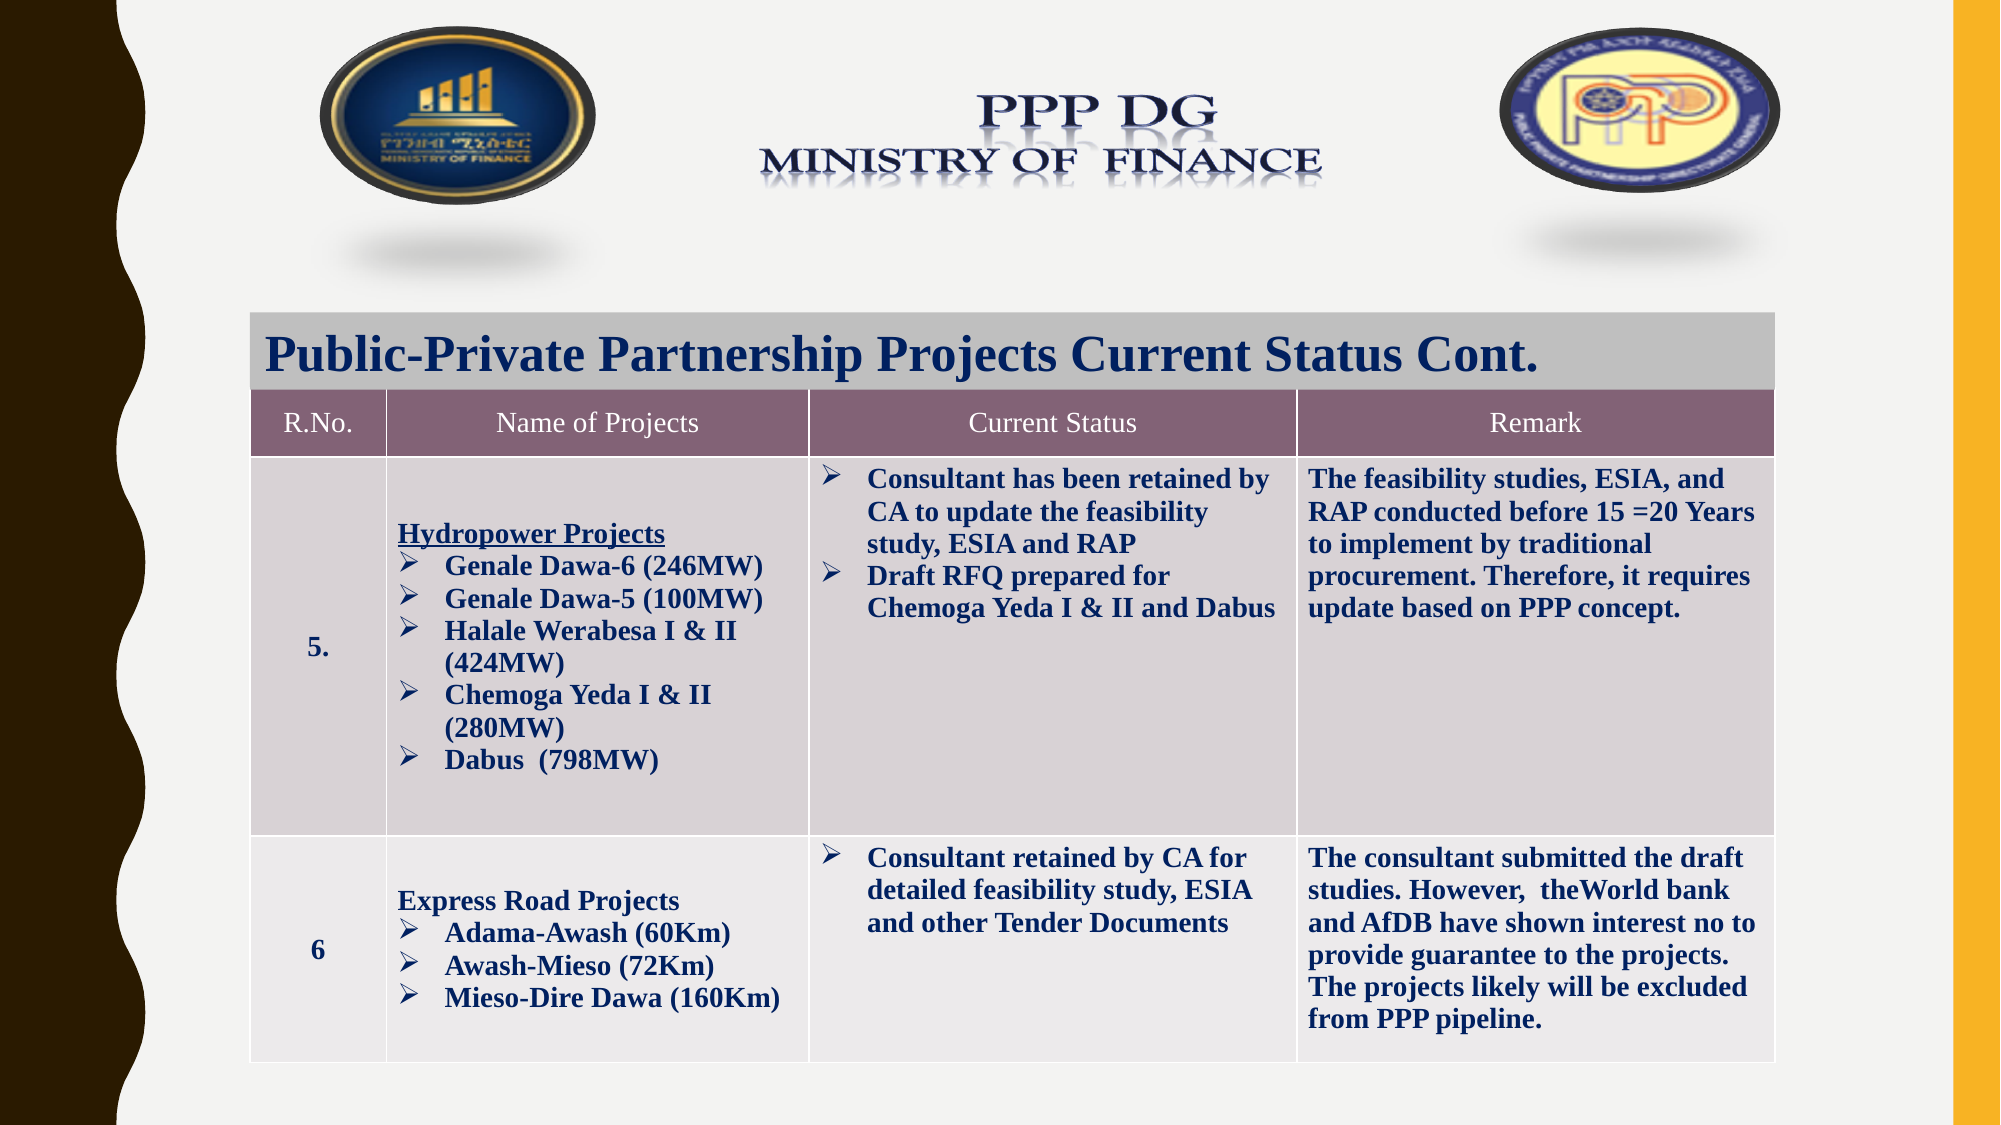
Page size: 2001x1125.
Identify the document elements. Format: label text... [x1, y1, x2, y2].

table_cell The consultant submitted the draft studies. However, theWorld bank and AfDB have shown interest no to provide guarantee to the projects. The projects likely will be excluded from PPP pipeline. [1298, 837, 1774, 1062]
table_cell 6 [251, 837, 386, 1062]
table_cell 5. [251, 458, 386, 835]
table_cell Hydropower Projects Genale Dawa-6 (246MW) Genale Dawa-5 (100MW) Halale Werabesa I & II (424MW) Chemoga Yeda I & II (280MW) Dabus (798MW) [387, 458, 808, 835]
table_header Name of Projects [387, 390, 808, 456]
table_cell Consultant retained by CA for detailed feasibility study, ESIA and other Tender Documents [810, 837, 1296, 1062]
picture [283, 24, 1817, 313]
table_cell The feasibility studies, ESIA, and RAP conducted before 15 =20 Years to implement by traditional procurement. Therefore, it requires update based on PPP concept. [1298, 458, 1774, 835]
table_cell Consultant has been retained by CA to update the feasibility study, ESIA and RAP Draft RFQ prepared for Chemoga Yeda I & II and Dabus [810, 458, 1296, 835]
table_header Current Status [810, 390, 1296, 456]
table_header Remark [1298, 390, 1774, 456]
table_cell Express Road Projects Adama-Awash (60Km) Awash-Mieso (72Km) Mieso-Dire Dawa (160Km) [387, 837, 808, 1062]
text_box Public-Private Partnership Projects Current Status Cont. [249, 312, 1775, 390]
table_header R.No. [251, 390, 386, 456]
